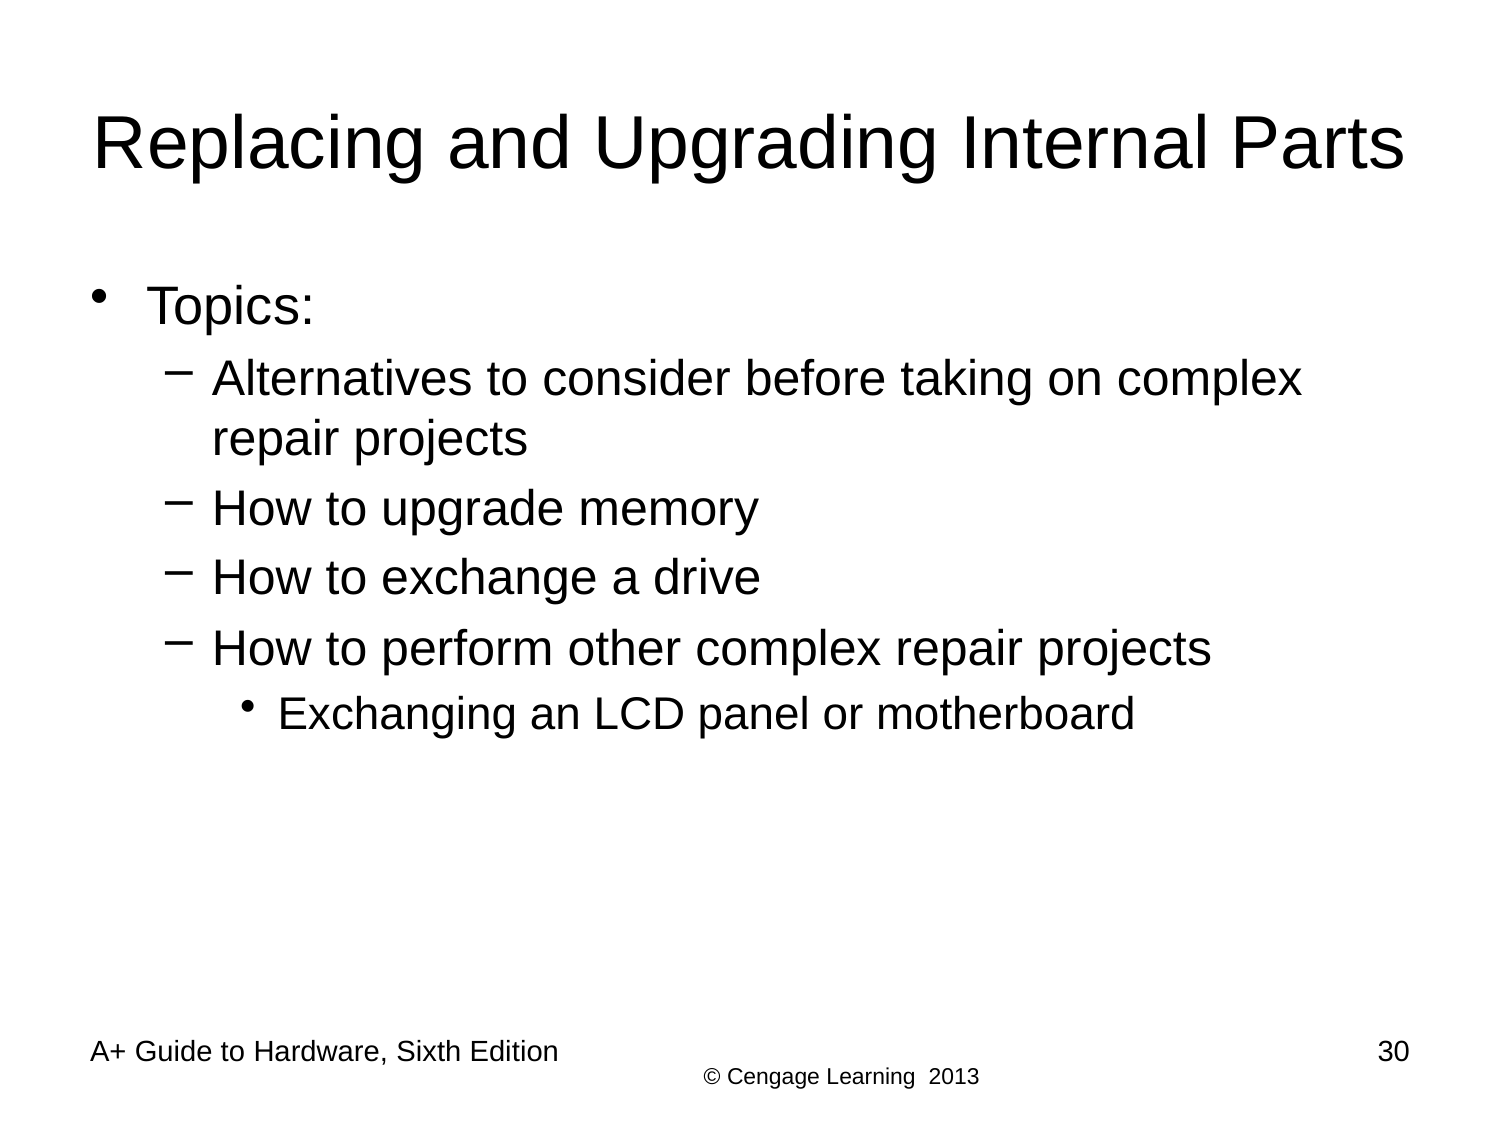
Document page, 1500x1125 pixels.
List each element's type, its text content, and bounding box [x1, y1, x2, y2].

list Topics: Alternatives to consider before taking on complex repair projects How to upgrade memory How to exchange a drive How to perform other complex repair projects Exchanging an LCD panel or motherboard [75, 262, 1425, 1005]
title Replacing and Upgrading Internal Parts [75, 45, 1425, 233]
footer A+ Guide to Hardware, Sixth Edition [74, 1024, 638, 1103]
slide_number 30 [1074, 1024, 1426, 1103]
